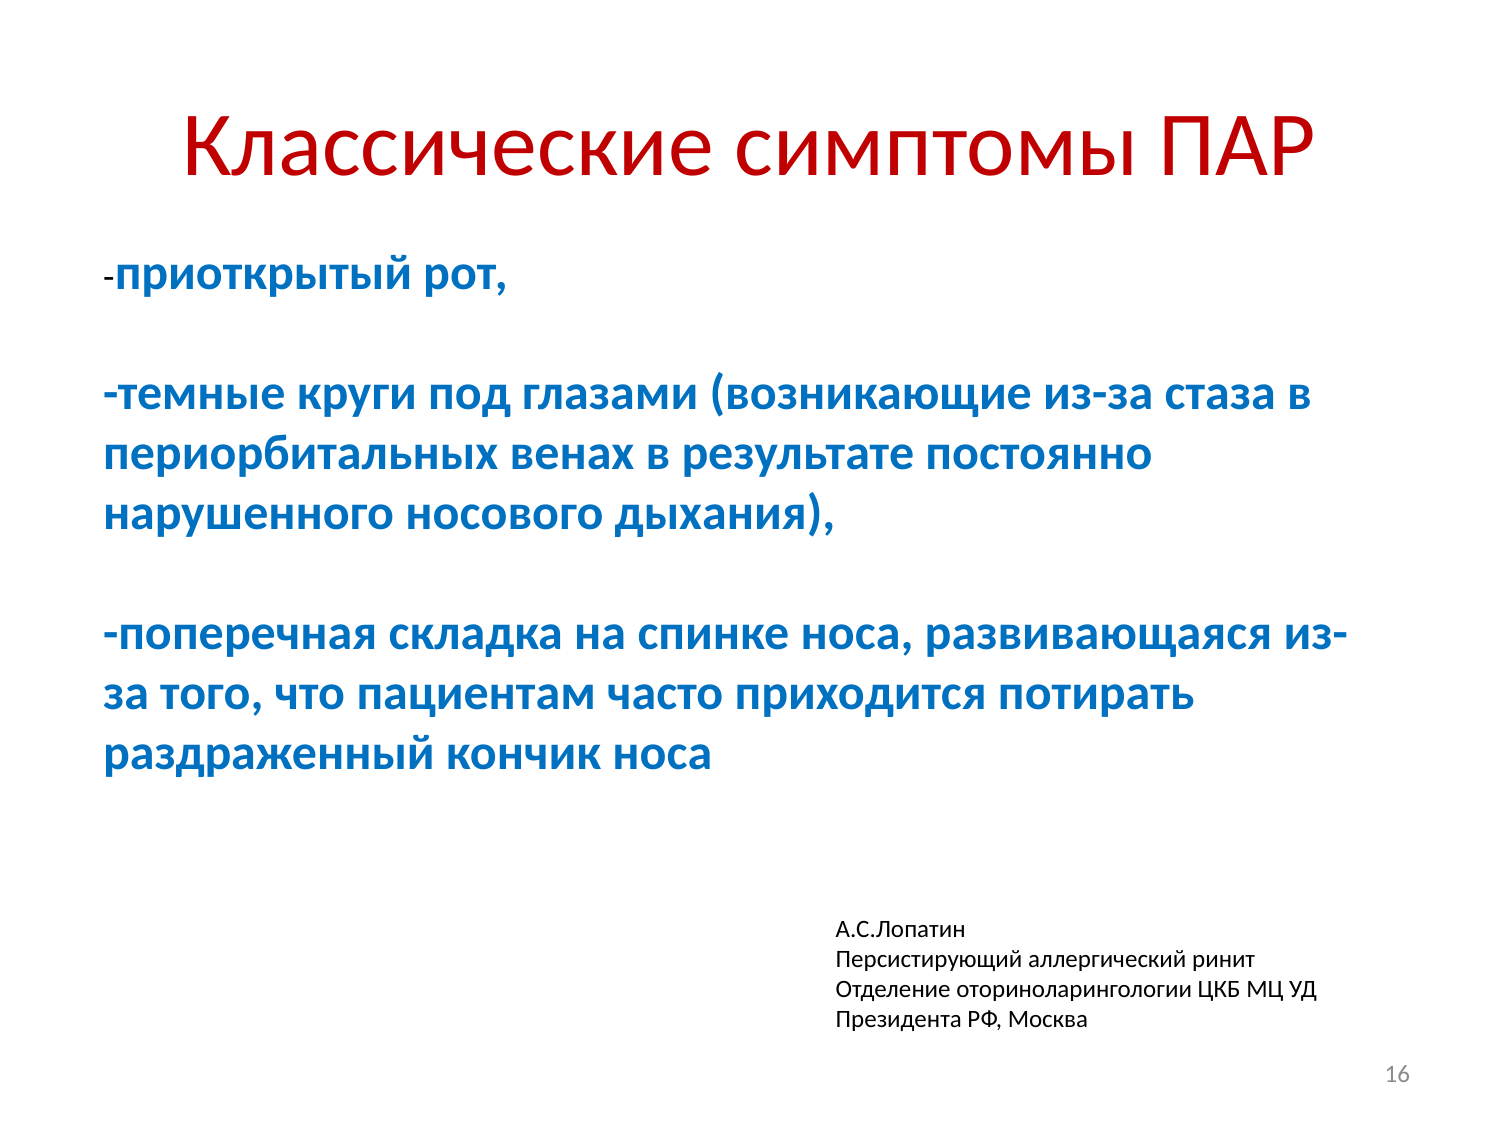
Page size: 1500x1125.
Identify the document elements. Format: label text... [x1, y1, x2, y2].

text_box -приоткрытый рот, -темные круги под глазами (возникающие из-за стаза в периорбитальных венах в результате постоянно нарушенного носового дыхания), -поперечная складка на спинке носа, развивающаяся из-за того, что пациентам часто приходится потирать раздраженный кончик носа [88, 231, 1400, 787]
slide_number 16 [1074, 1042, 1425, 1103]
title Классические симптомы ПАР [75, 45, 1425, 233]
text_box А.С.Лопатин Персистирующий аллергический ринит Отделение оториноларингологии ЦКБ МЦ УД Президента РФ, Москва [820, 905, 1424, 1040]
